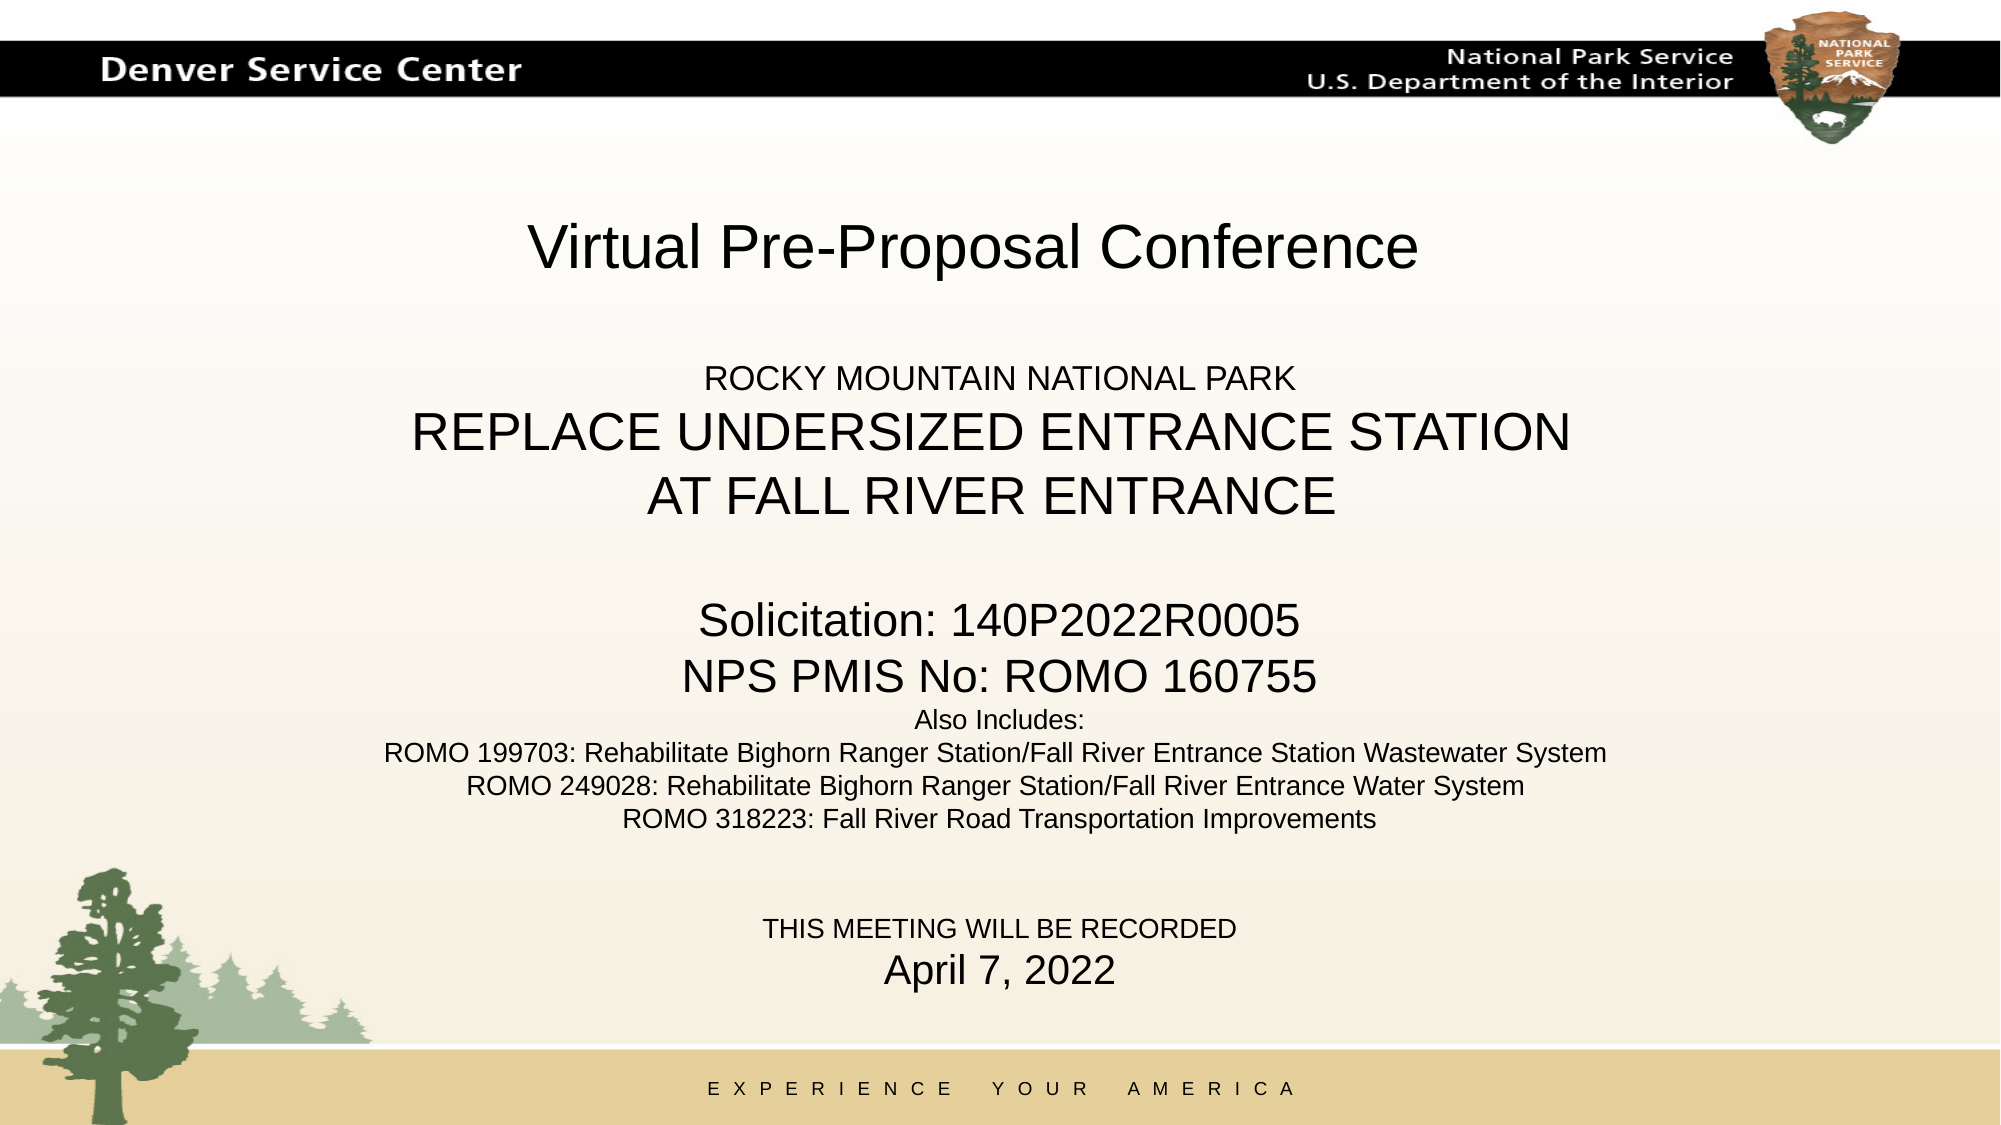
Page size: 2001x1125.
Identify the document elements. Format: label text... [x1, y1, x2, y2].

footer E X P E R I E N C E Y O U R A M E R I C A [326, 1058, 1674, 1119]
picture [0, 0, 2001, 1125]
title Virtual Pre-Proposal Conference ROCKY MOUNTAIN NATIONAL PARK REPLACE UNDERSIZED ENTRANCE STATION AT FALL RIVER ENTRANCE Solicitation: 140P2022R0005 NPS PMIS No: ROMO 160755 Also Includes: ROMO 199703: Rehabilitate Bighorn Ranger Station/Fall River Entrance Station Wastewater System ROMO 249028: Rehabilitate Bighorn Ranger Station/Fall River Entrance Water System ROMO 318223: Fall River Road Transportation Improvements THIS MEETING WILL BE RECORDED April 7, 2022 [219, 121, 1781, 1004]
